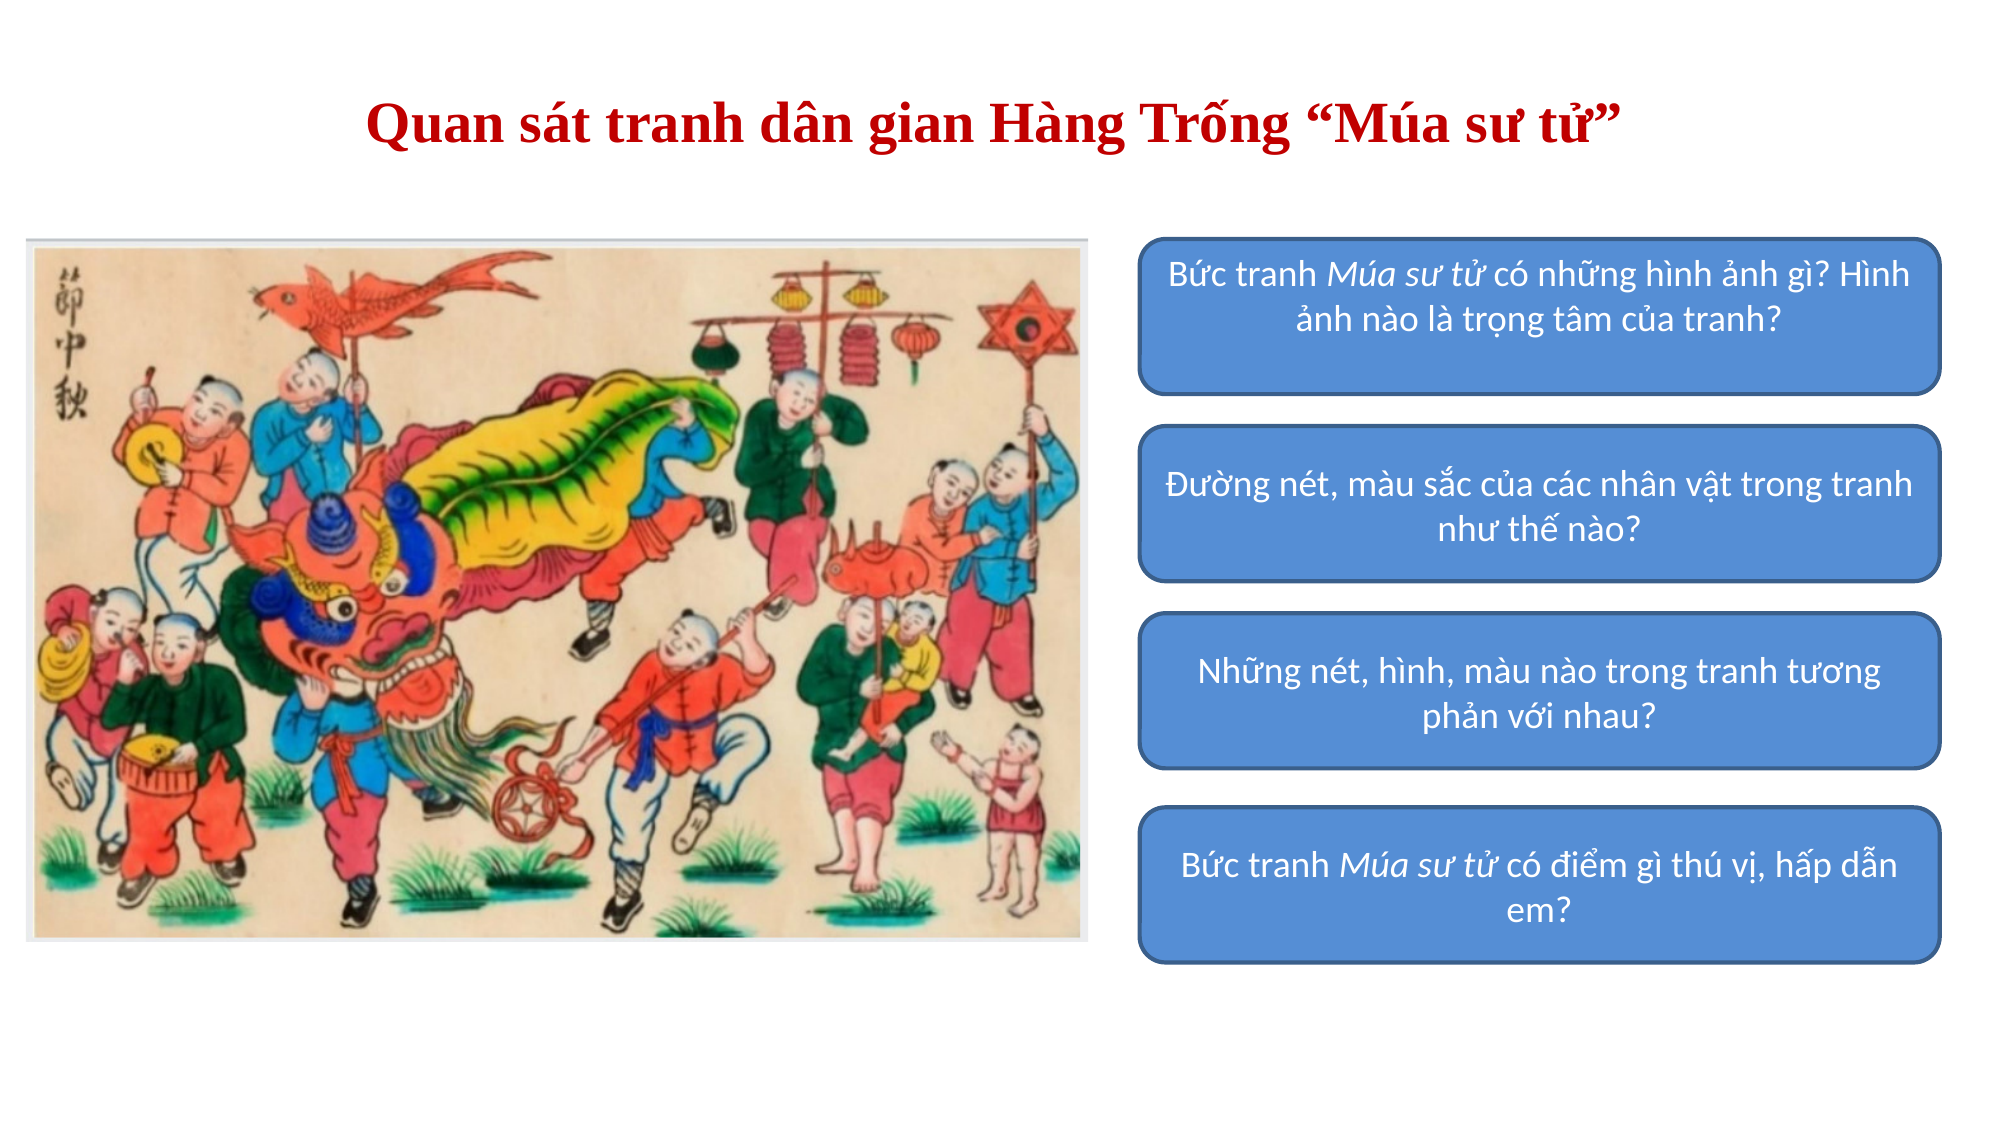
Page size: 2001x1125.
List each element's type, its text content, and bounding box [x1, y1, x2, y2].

text_box Bức tranh Múa sư tử có những hình ảnh gì? Hình ảnh nào là trọng tâm của tranh? [1137, 236, 1942, 397]
text_box Quan sát tranh dân gian Hàng Trống “Múa sư tử” [351, 76, 1649, 162]
text_box Bức tranh Múa sư tử có điểm gì thú vị, hấp dẫn em? [1137, 805, 1942, 965]
picture [25, 238, 1089, 942]
text_box Những nét, hình, màu nào trong tranh tương phản với nhau? [1137, 611, 1942, 771]
text_box Đường nét, màu sắc của các nhân vật trong tranh như thế nào? [1137, 423, 1942, 584]
